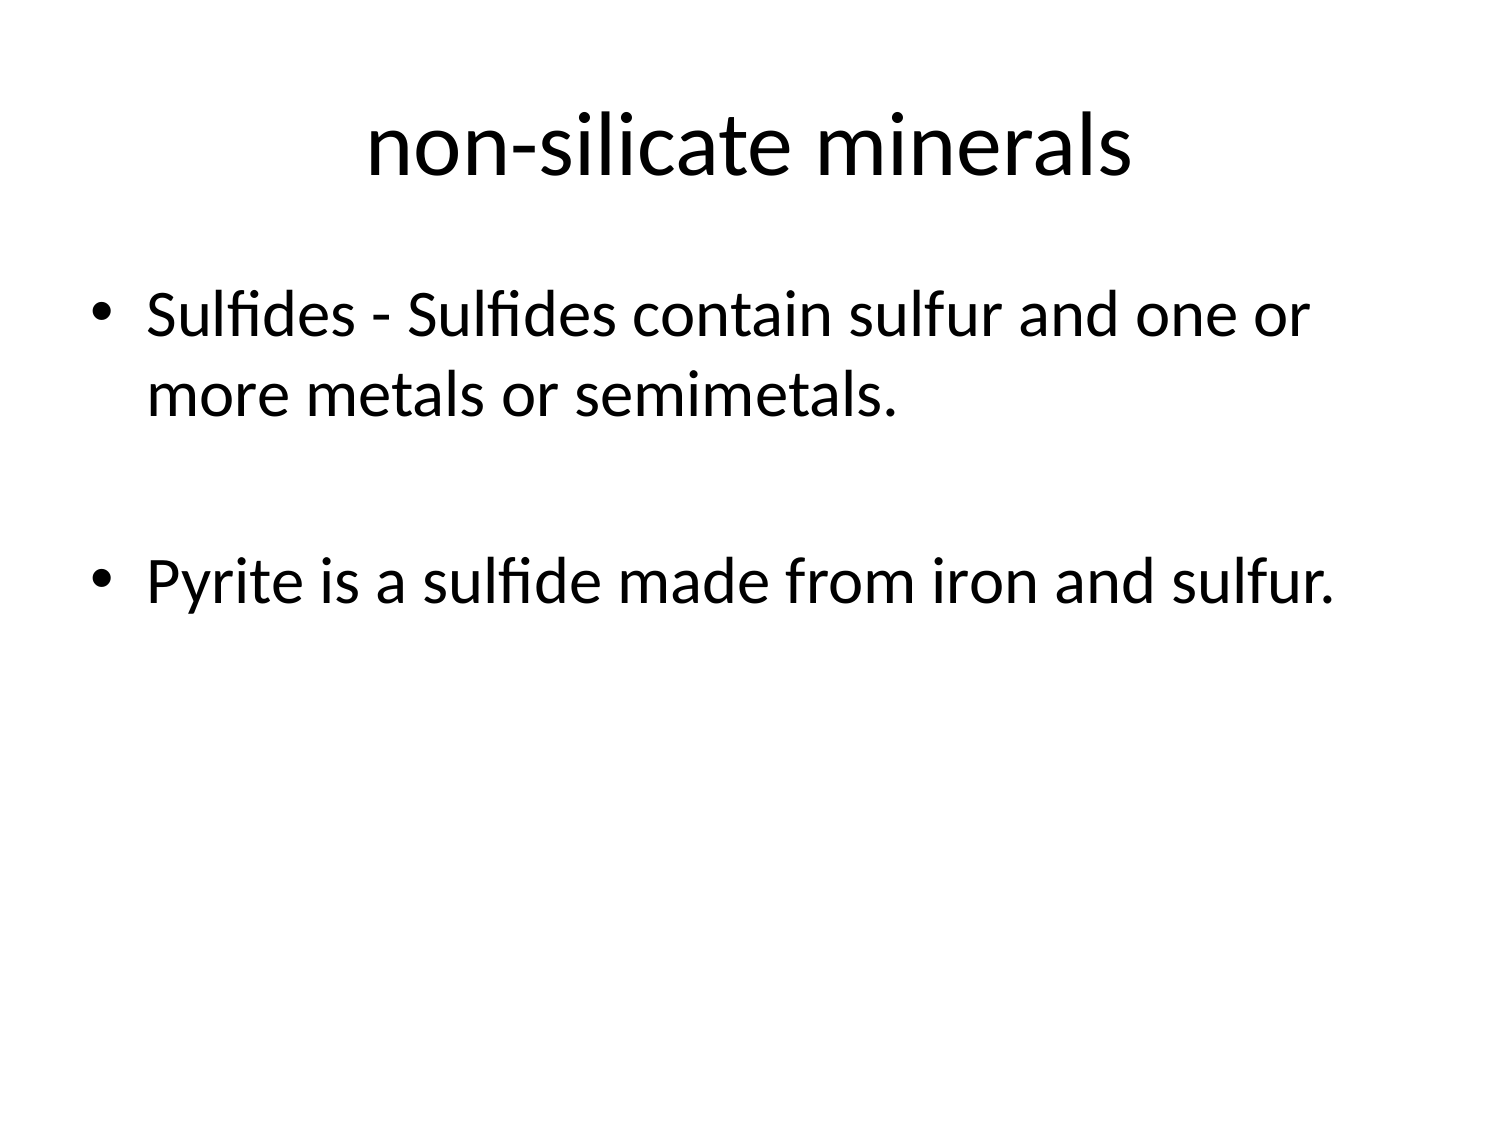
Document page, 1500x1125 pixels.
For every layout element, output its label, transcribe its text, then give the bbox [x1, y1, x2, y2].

list Sulfides - Sulfides contain sulfur and one or more metals or semimetals. Pyrite is a sulfide made from iron and sulfur. [75, 262, 1425, 1005]
title non-silicate minerals [75, 45, 1425, 233]
